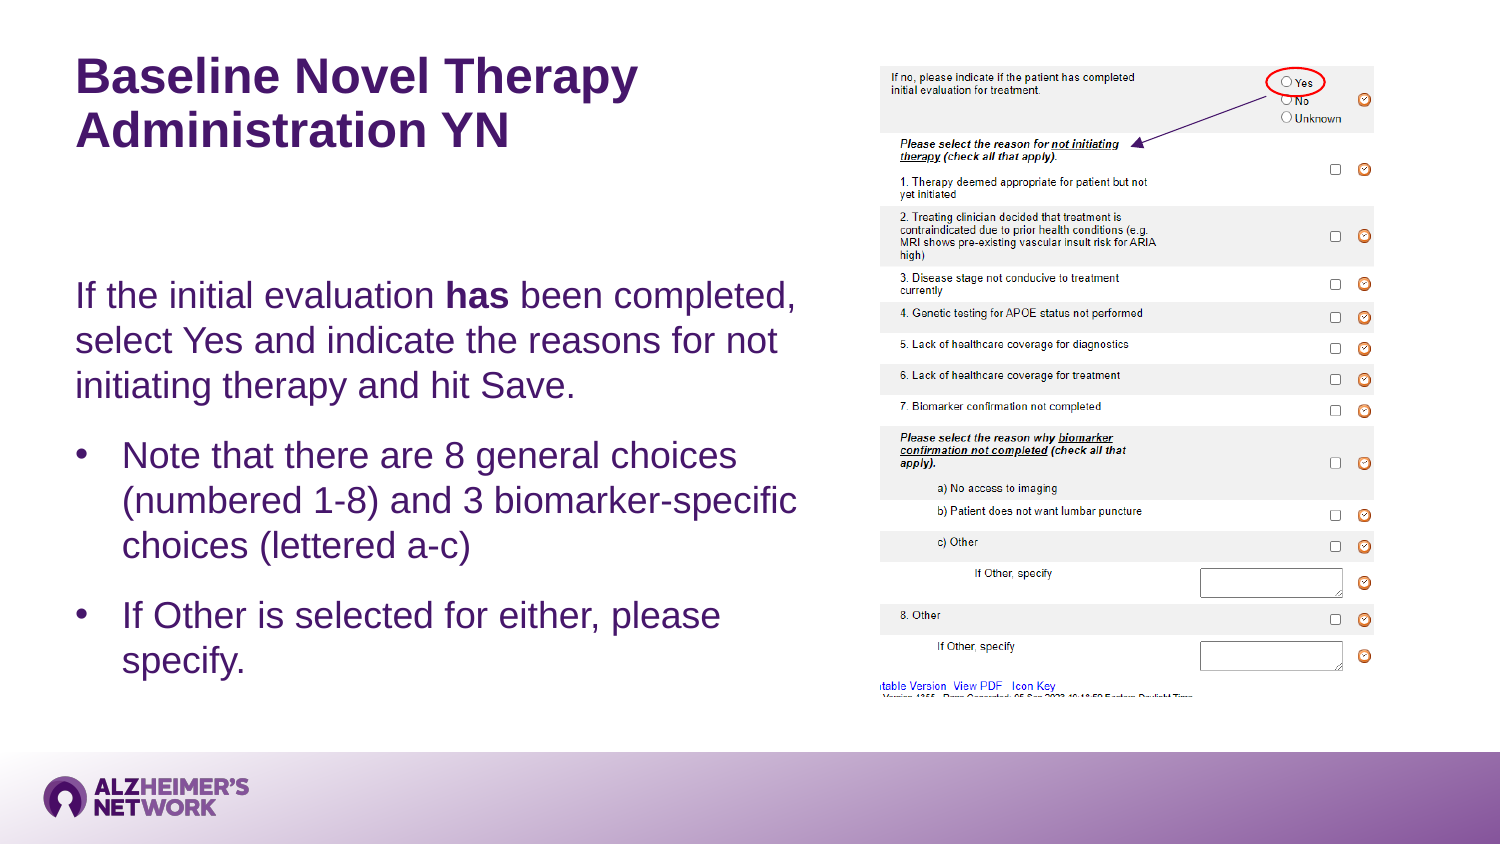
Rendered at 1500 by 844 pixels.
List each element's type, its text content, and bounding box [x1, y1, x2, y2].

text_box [1130, 96, 1267, 147]
list If the initial evaluation has been completed, select Yes and indicate the reasons for not initiating therapy and hit Save. Note that there are 8 general choices (numbered 1-8) and 3 biomarker-specific choices (lettered a-c) If Other is selected for either, please specify. [75, 271, 800, 712]
picture [35, 768, 258, 829]
list Baseline Novel Therapy Administration YN [75, 50, 800, 250]
picture [829, 50, 1425, 712]
